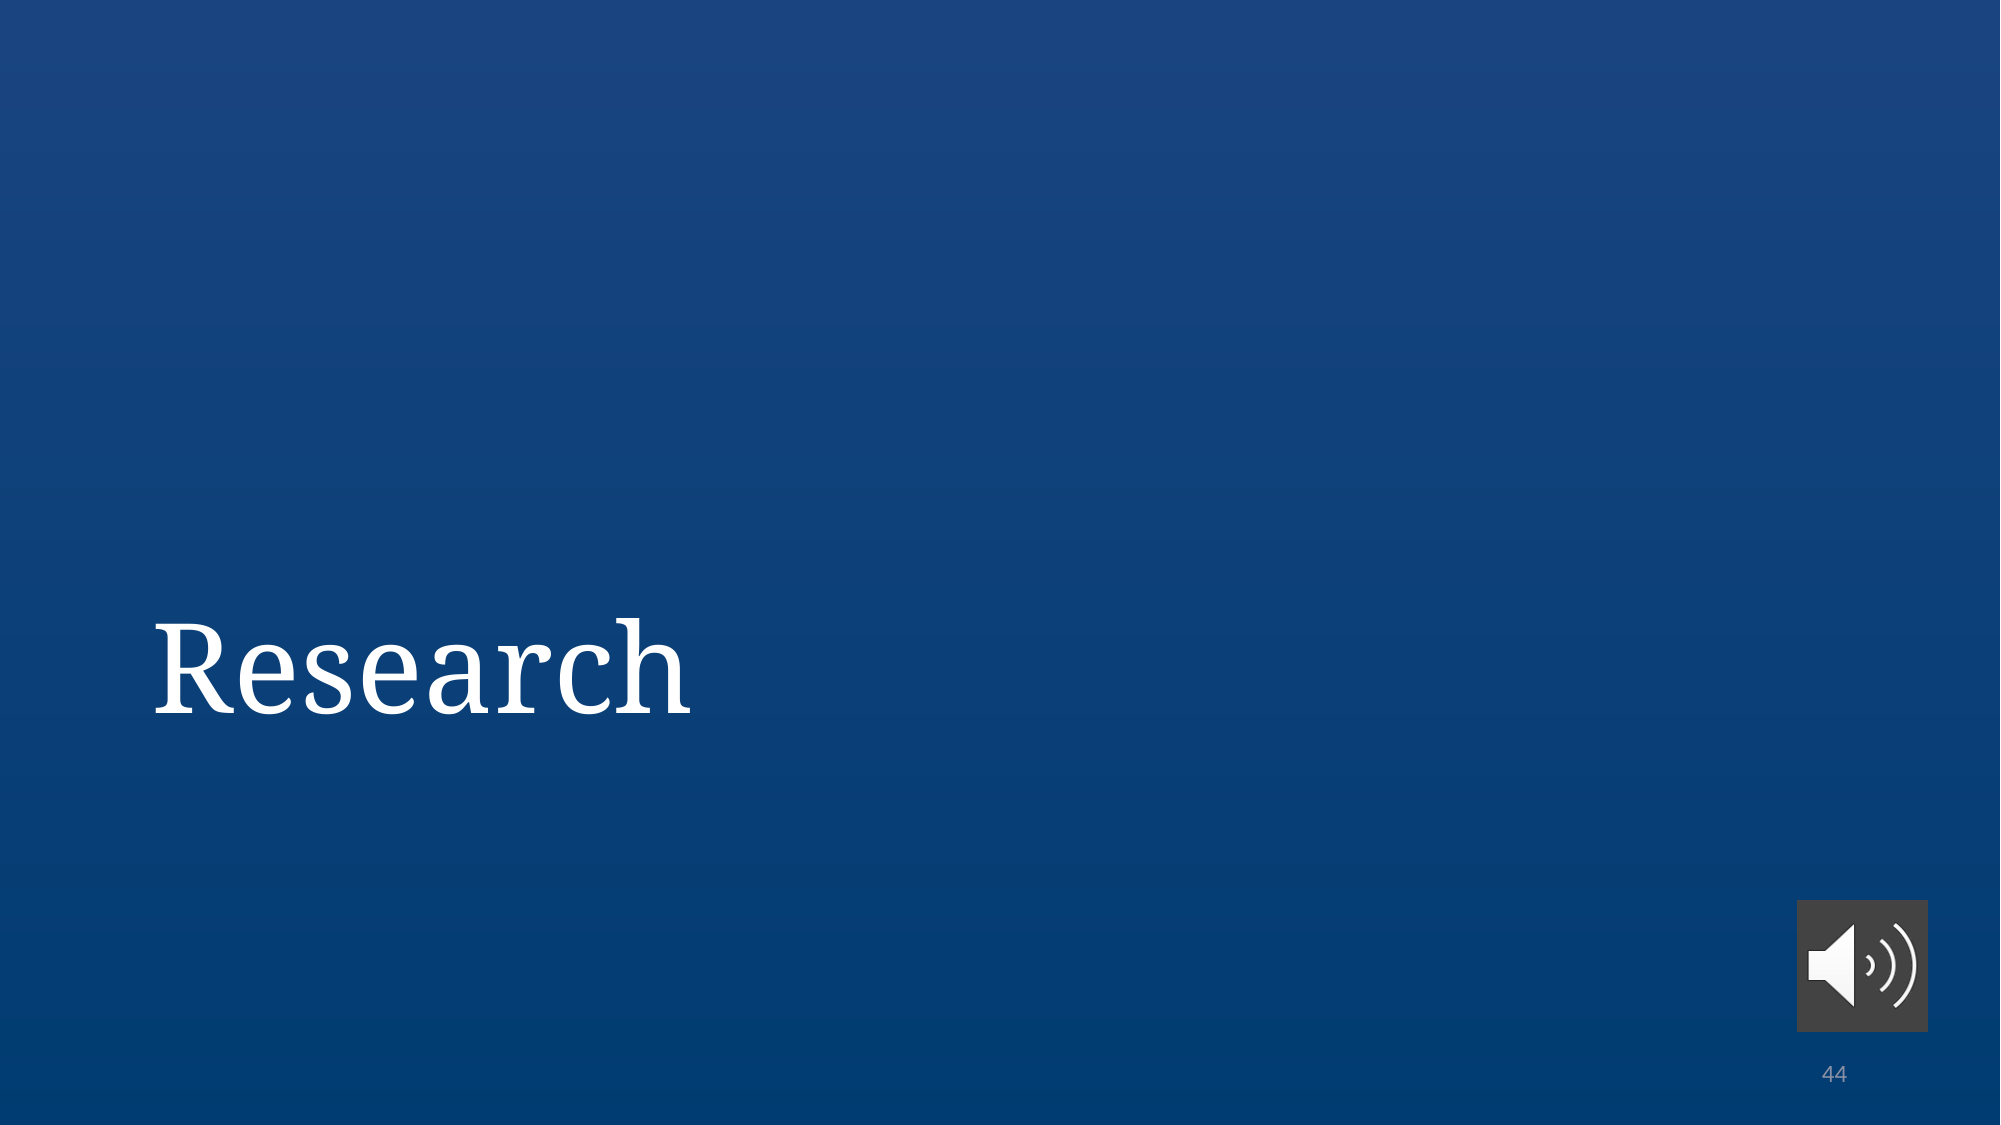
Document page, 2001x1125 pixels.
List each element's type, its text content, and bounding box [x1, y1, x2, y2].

slide_number 44 [1412, 1042, 1863, 1103]
title Research [136, 280, 1862, 749]
picture [1795, 899, 1930, 1033]
